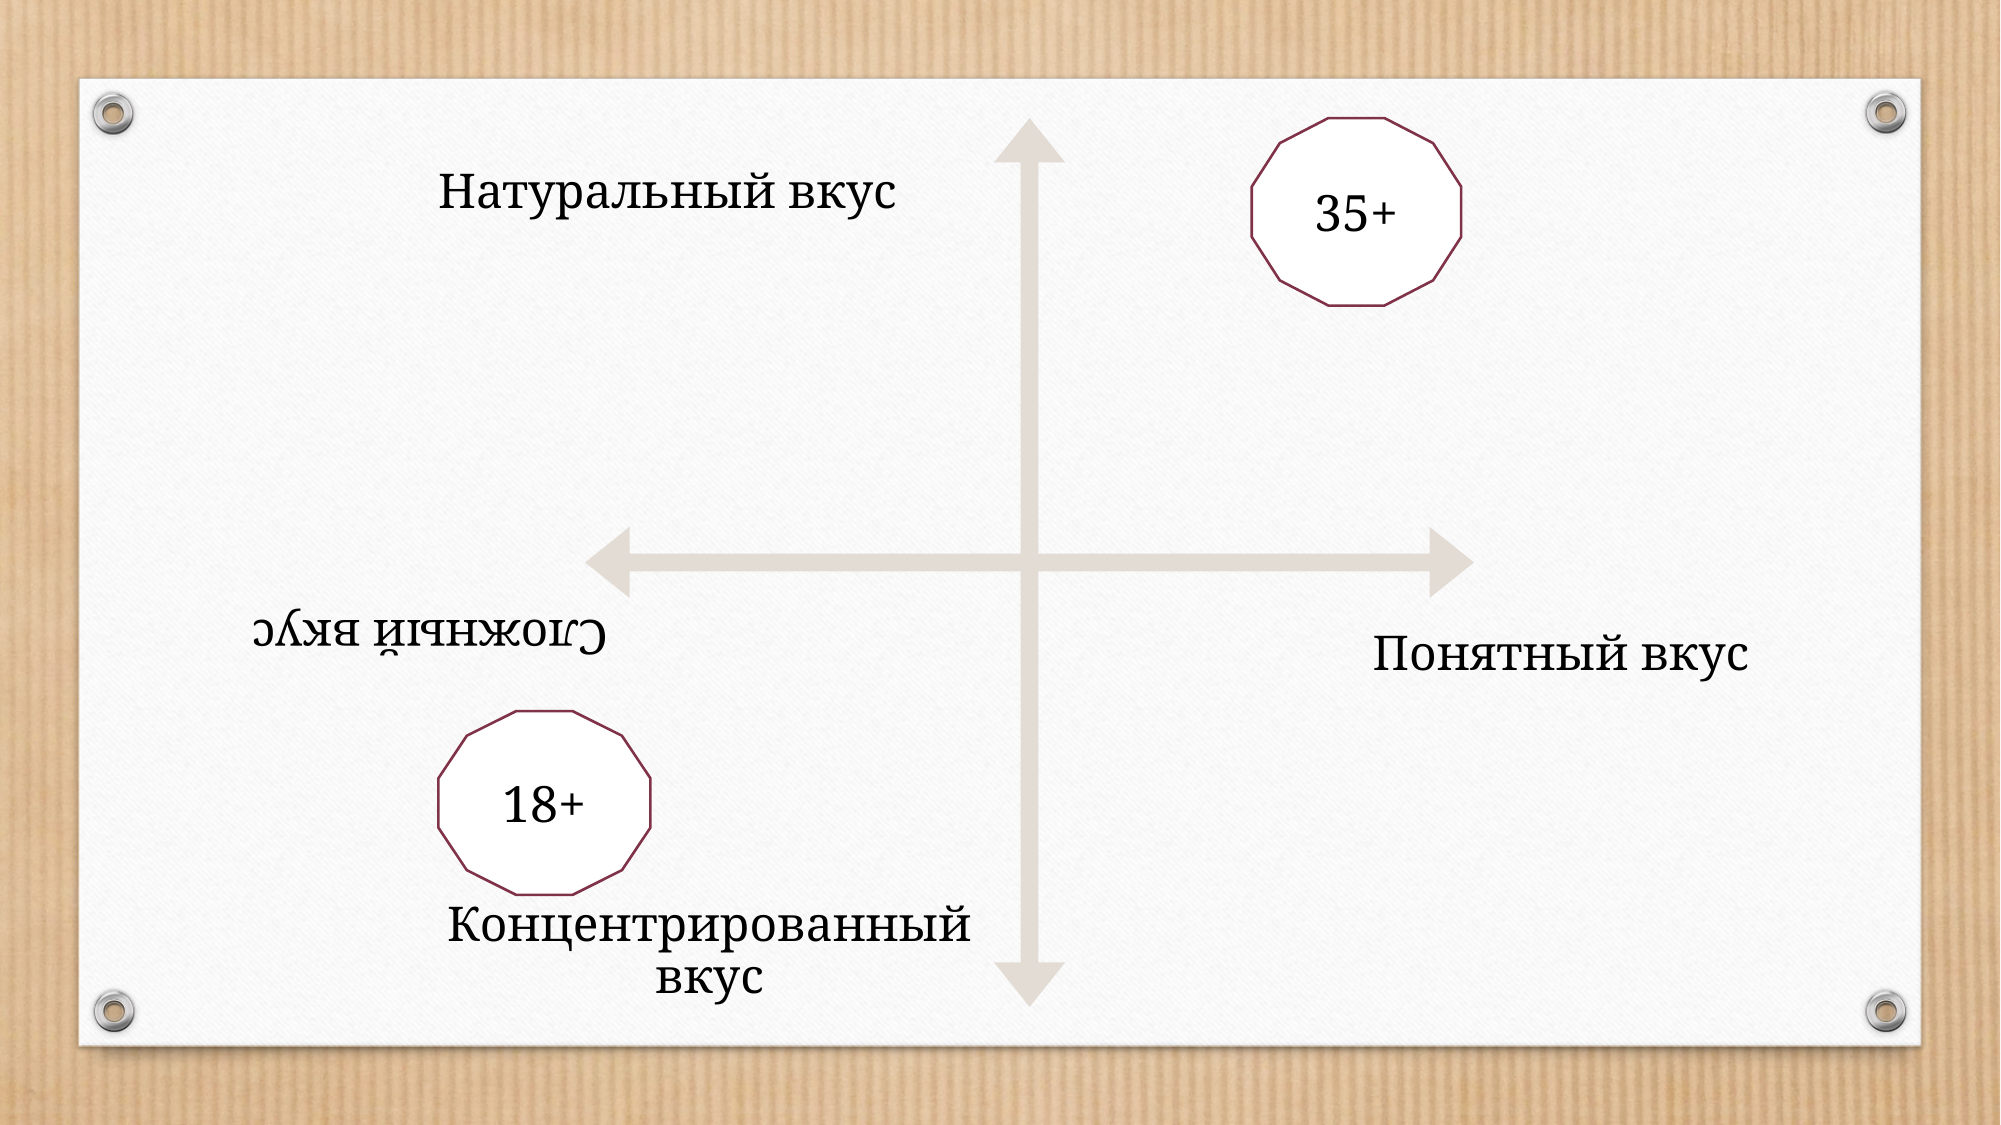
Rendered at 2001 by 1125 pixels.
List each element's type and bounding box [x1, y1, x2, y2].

picture [0, 0, 2001, 1125]
text_box [160, 117, 1834, 1008]
